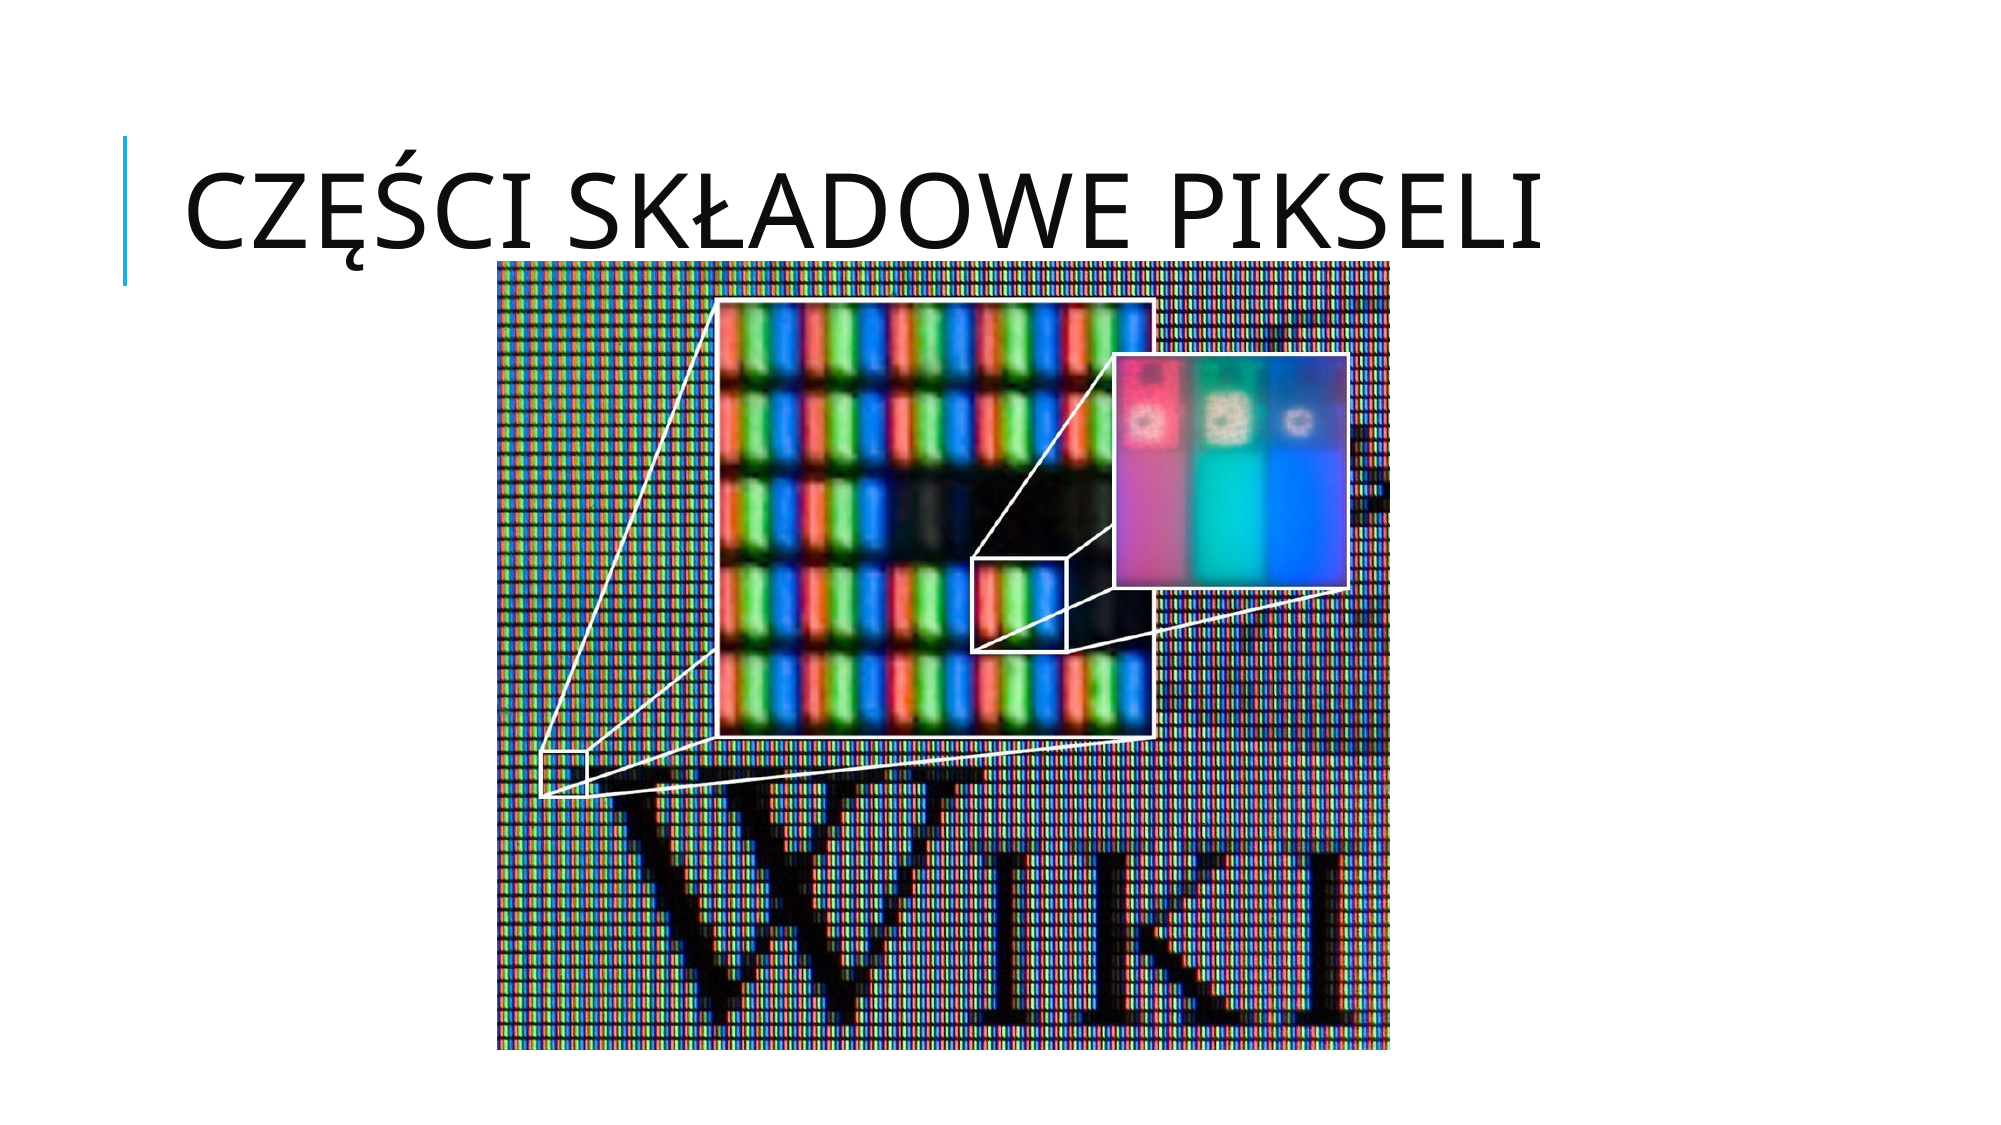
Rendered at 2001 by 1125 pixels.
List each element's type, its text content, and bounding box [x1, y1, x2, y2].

title Części składowe pikseli [168, 96, 1763, 342]
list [497, 261, 1390, 1050]
